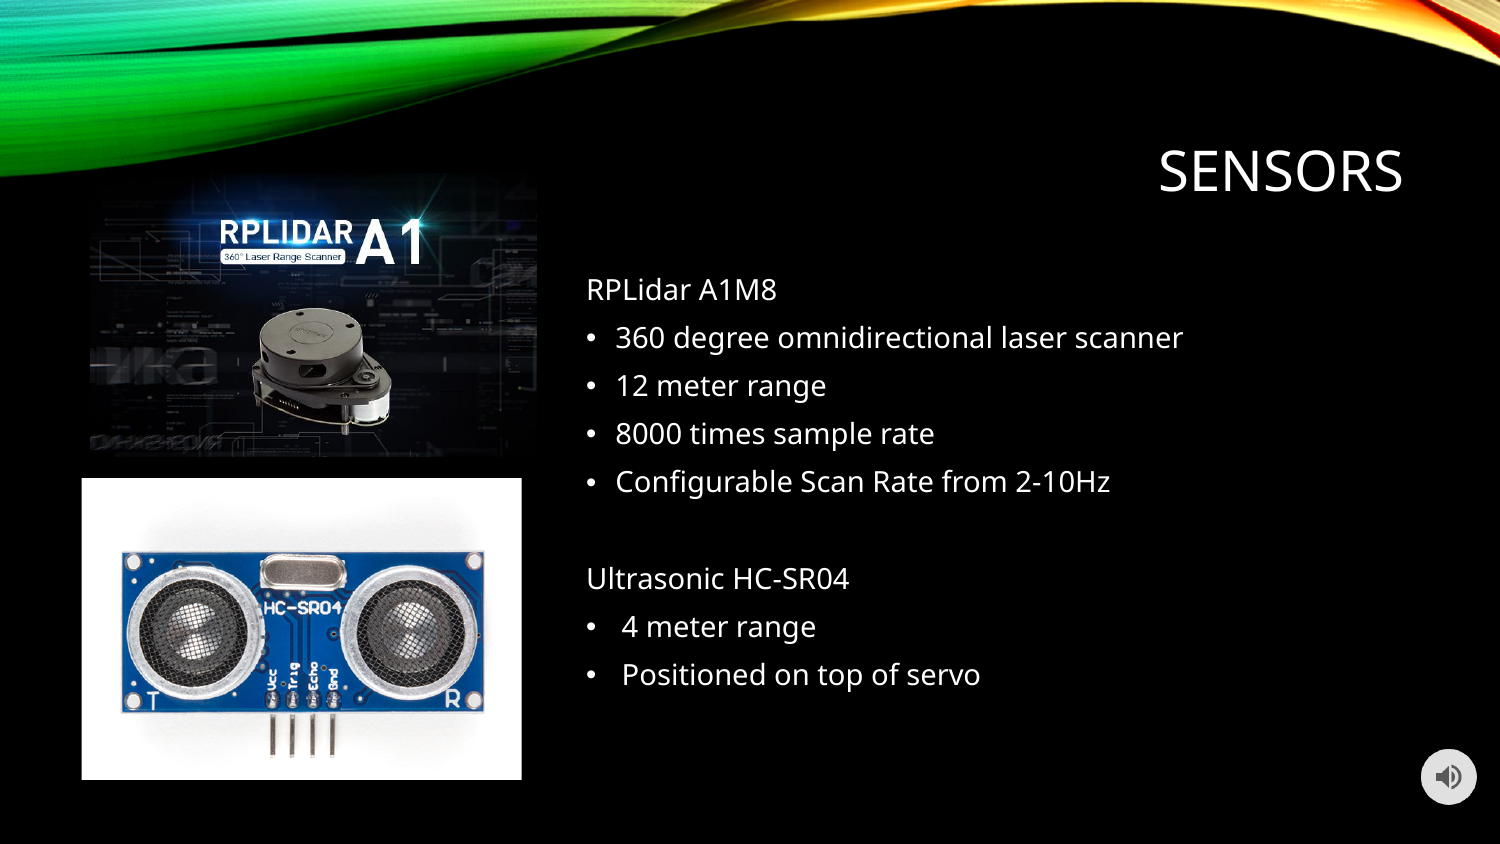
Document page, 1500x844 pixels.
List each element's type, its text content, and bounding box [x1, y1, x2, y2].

list RPLidar A1M8 360 degree omnidirectional laser scanner 12 meter range 8000 times sample rate Configurable Scan Rate from 2-10Hz Ultrasonic HC-SR04 4 meter range Positioned on top of servo [575, 270, 1416, 766]
picture [1415, 743, 1482, 810]
picture [81, 478, 522, 780]
title SENSORS [575, 94, 1416, 254]
picture [0, 0, 1500, 457]
